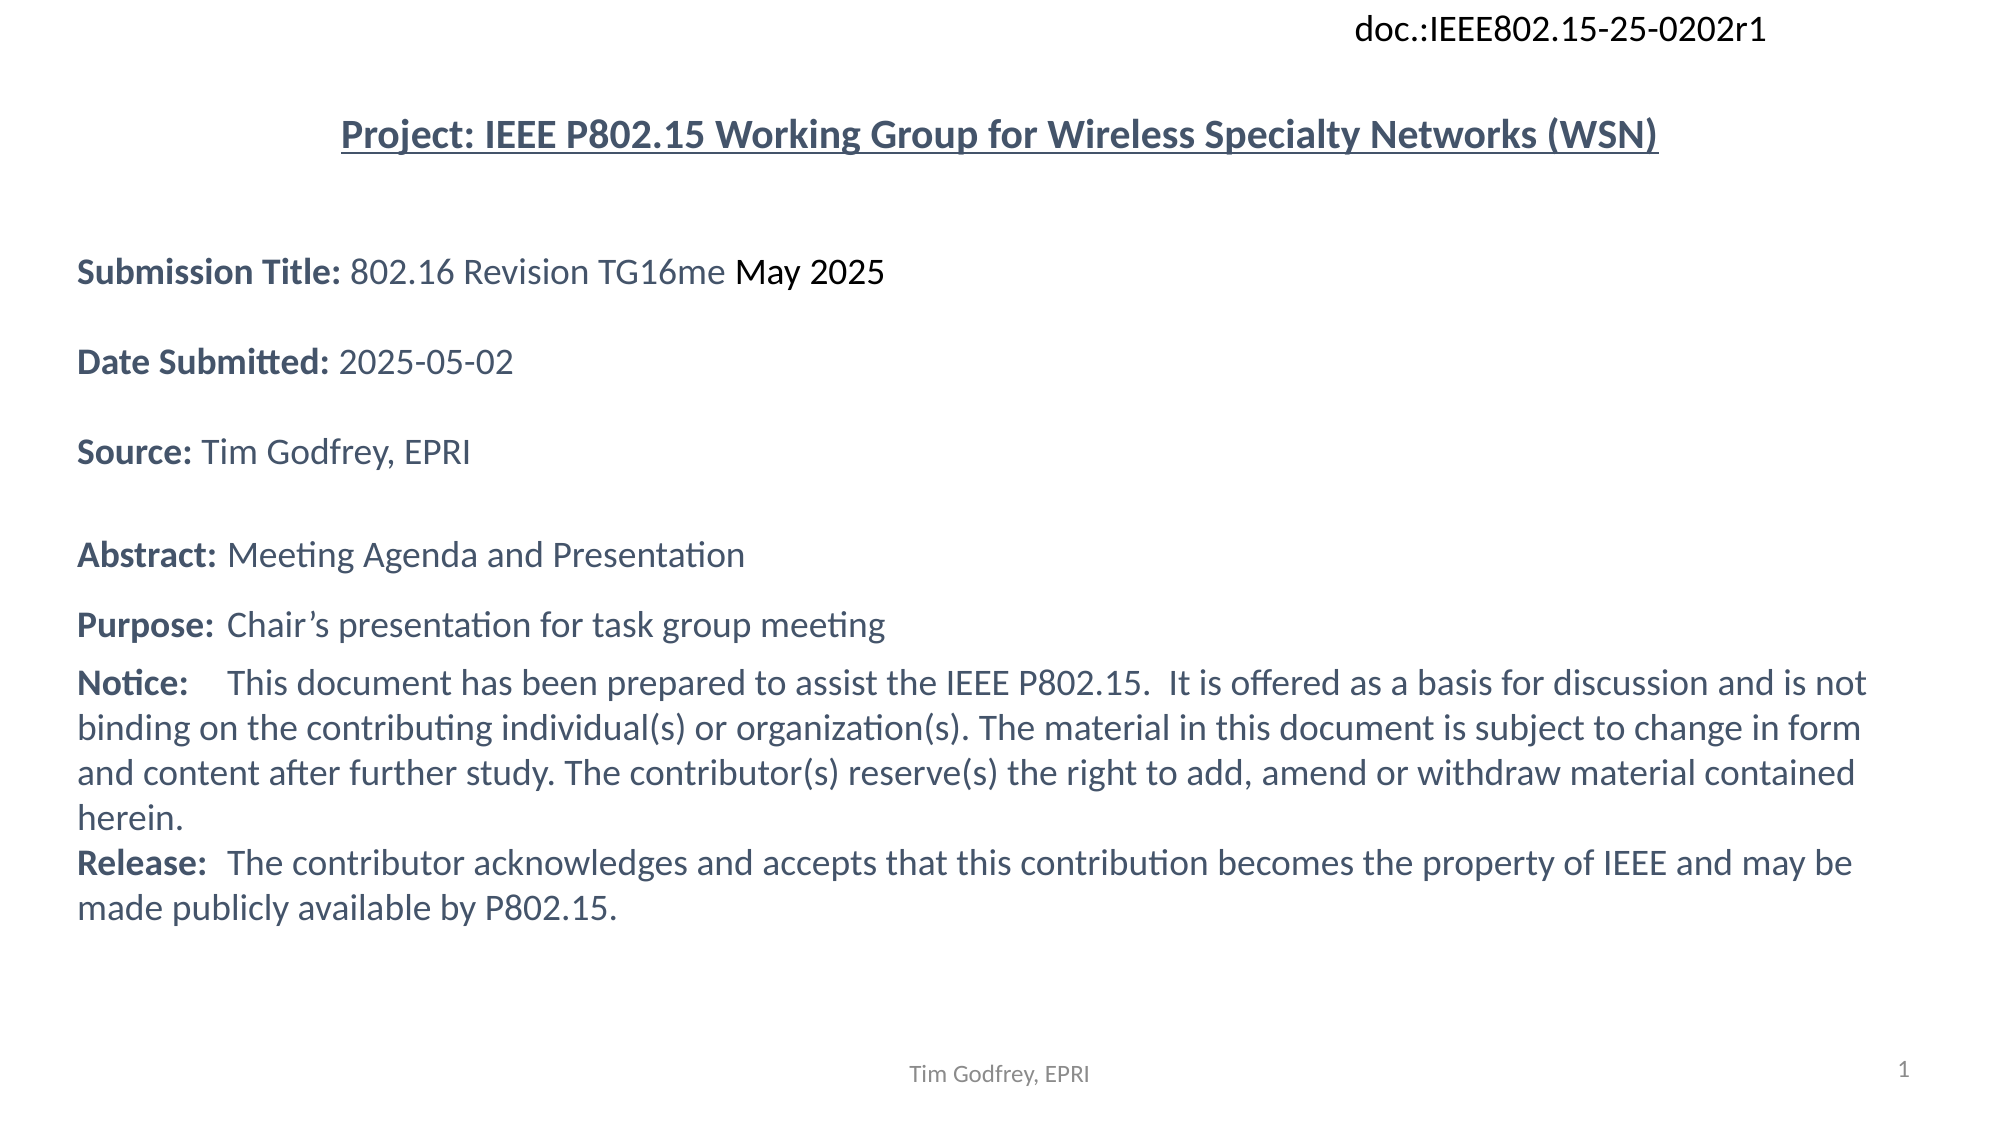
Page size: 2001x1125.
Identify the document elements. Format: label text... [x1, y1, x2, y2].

slide_number 1 [1437, 1037, 1925, 1098]
footer Tim Godfrey, EPRI [662, 1042, 1338, 1103]
text_box Project: IEEE P802.15 Working Group for Wireless Specialty Networks (WSN) Submission Title: 802.16 Revision TG16me May 2025 Date Submitted: 2025-05-02 Source: Tim Godfrey, EPRI Abstract: Meeting Agenda and Presentation Purpose: Chair’s presentation for task group meeting Notice: This document has been prepared to assist the IEEE P802.15. It is offered as a basis for discussion and is not binding on the contributing individual(s) or organization(s). The material in this document is subject to change in form and content after further study. The contributor(s) reserve(s) the right to add, amend or withdraw material contained herein. Release: The contributor acknowledges and accepts that this contribution becomes the property of IEEE and may be made publicly available by P802.15. [62, 99, 1938, 935]
